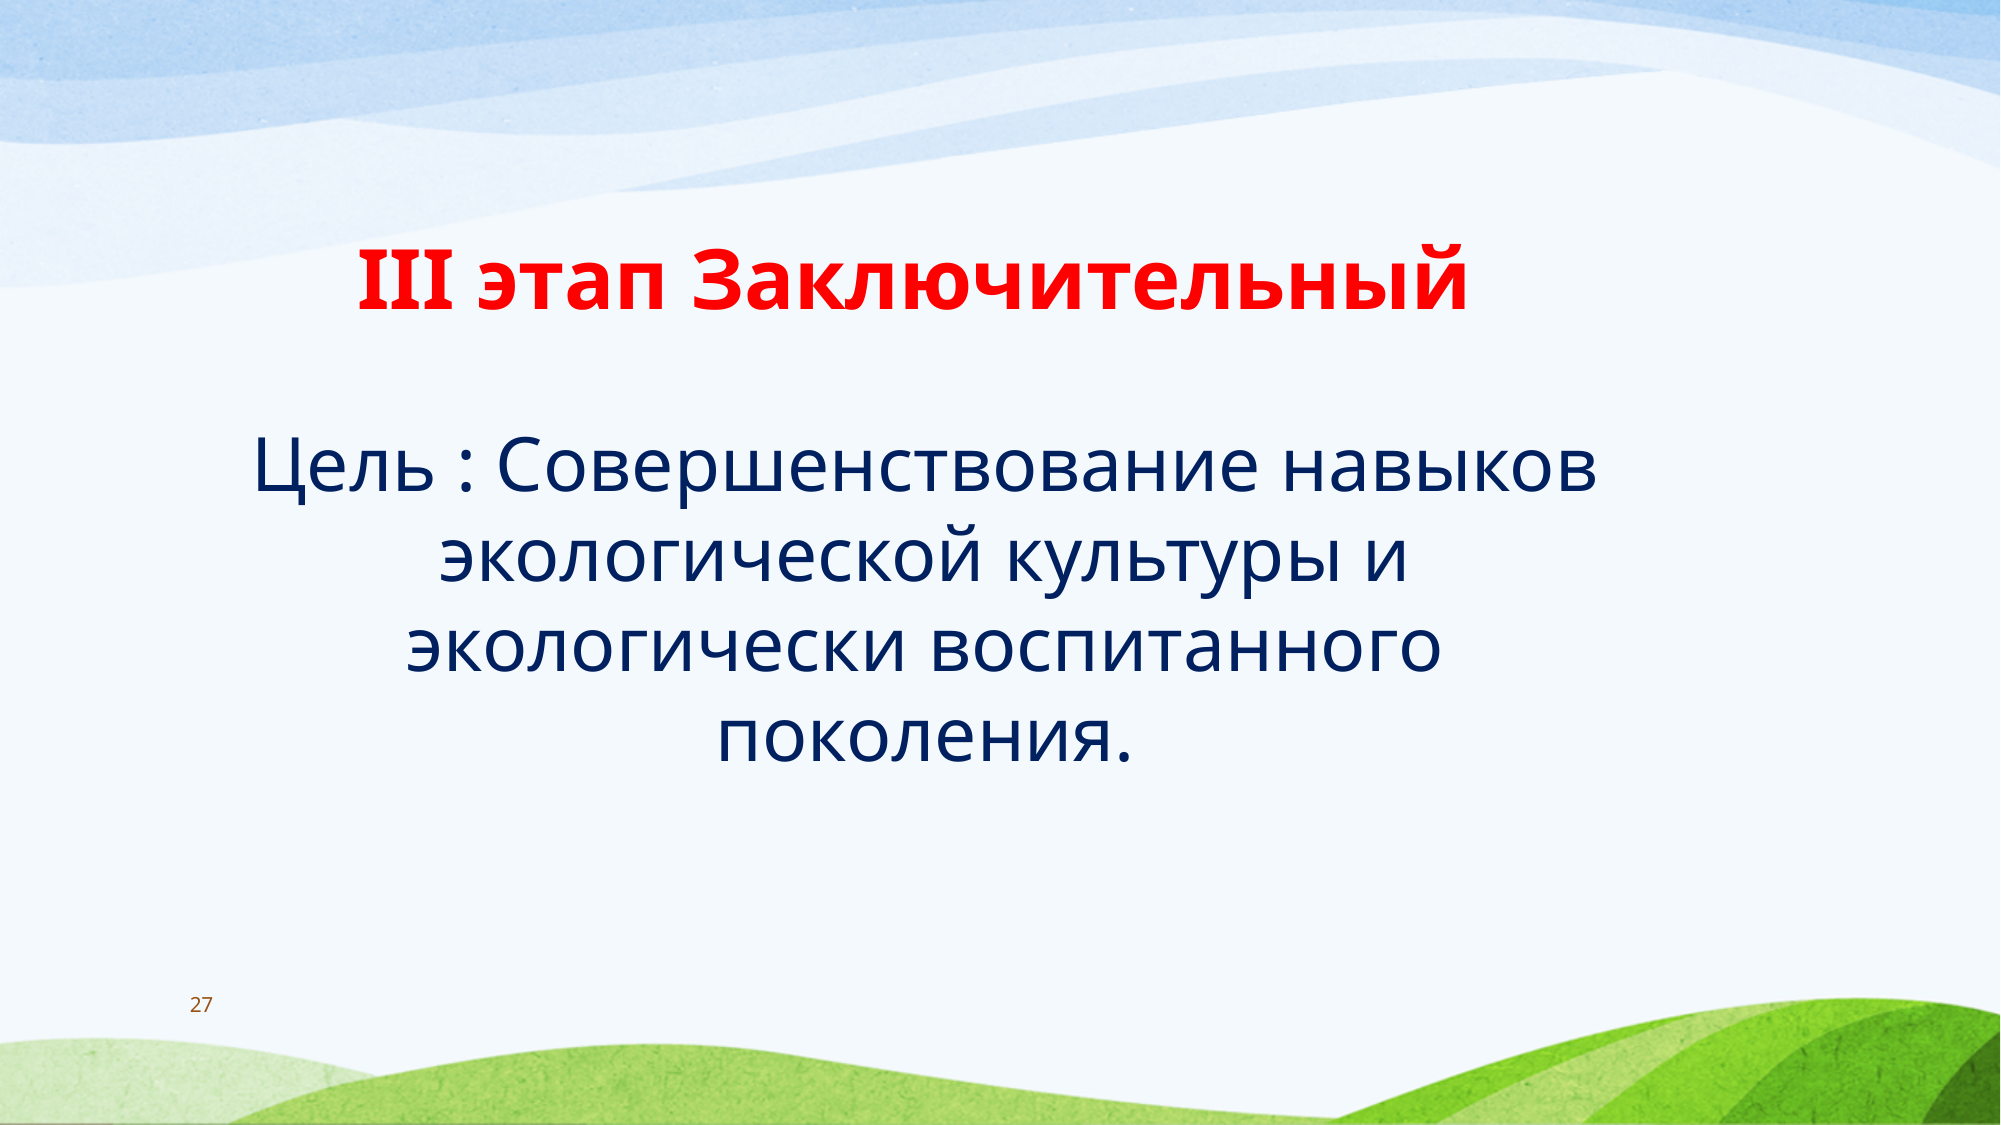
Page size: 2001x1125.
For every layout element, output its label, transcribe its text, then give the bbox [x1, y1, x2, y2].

picture [0, 0, 2001, 1125]
slide_number 27 [174, 987, 300, 1025]
text_box III этап Заключительный Цель : Совершенствование навыков экологической культуры и экологически воспитанного поколения. [210, 218, 1641, 784]
